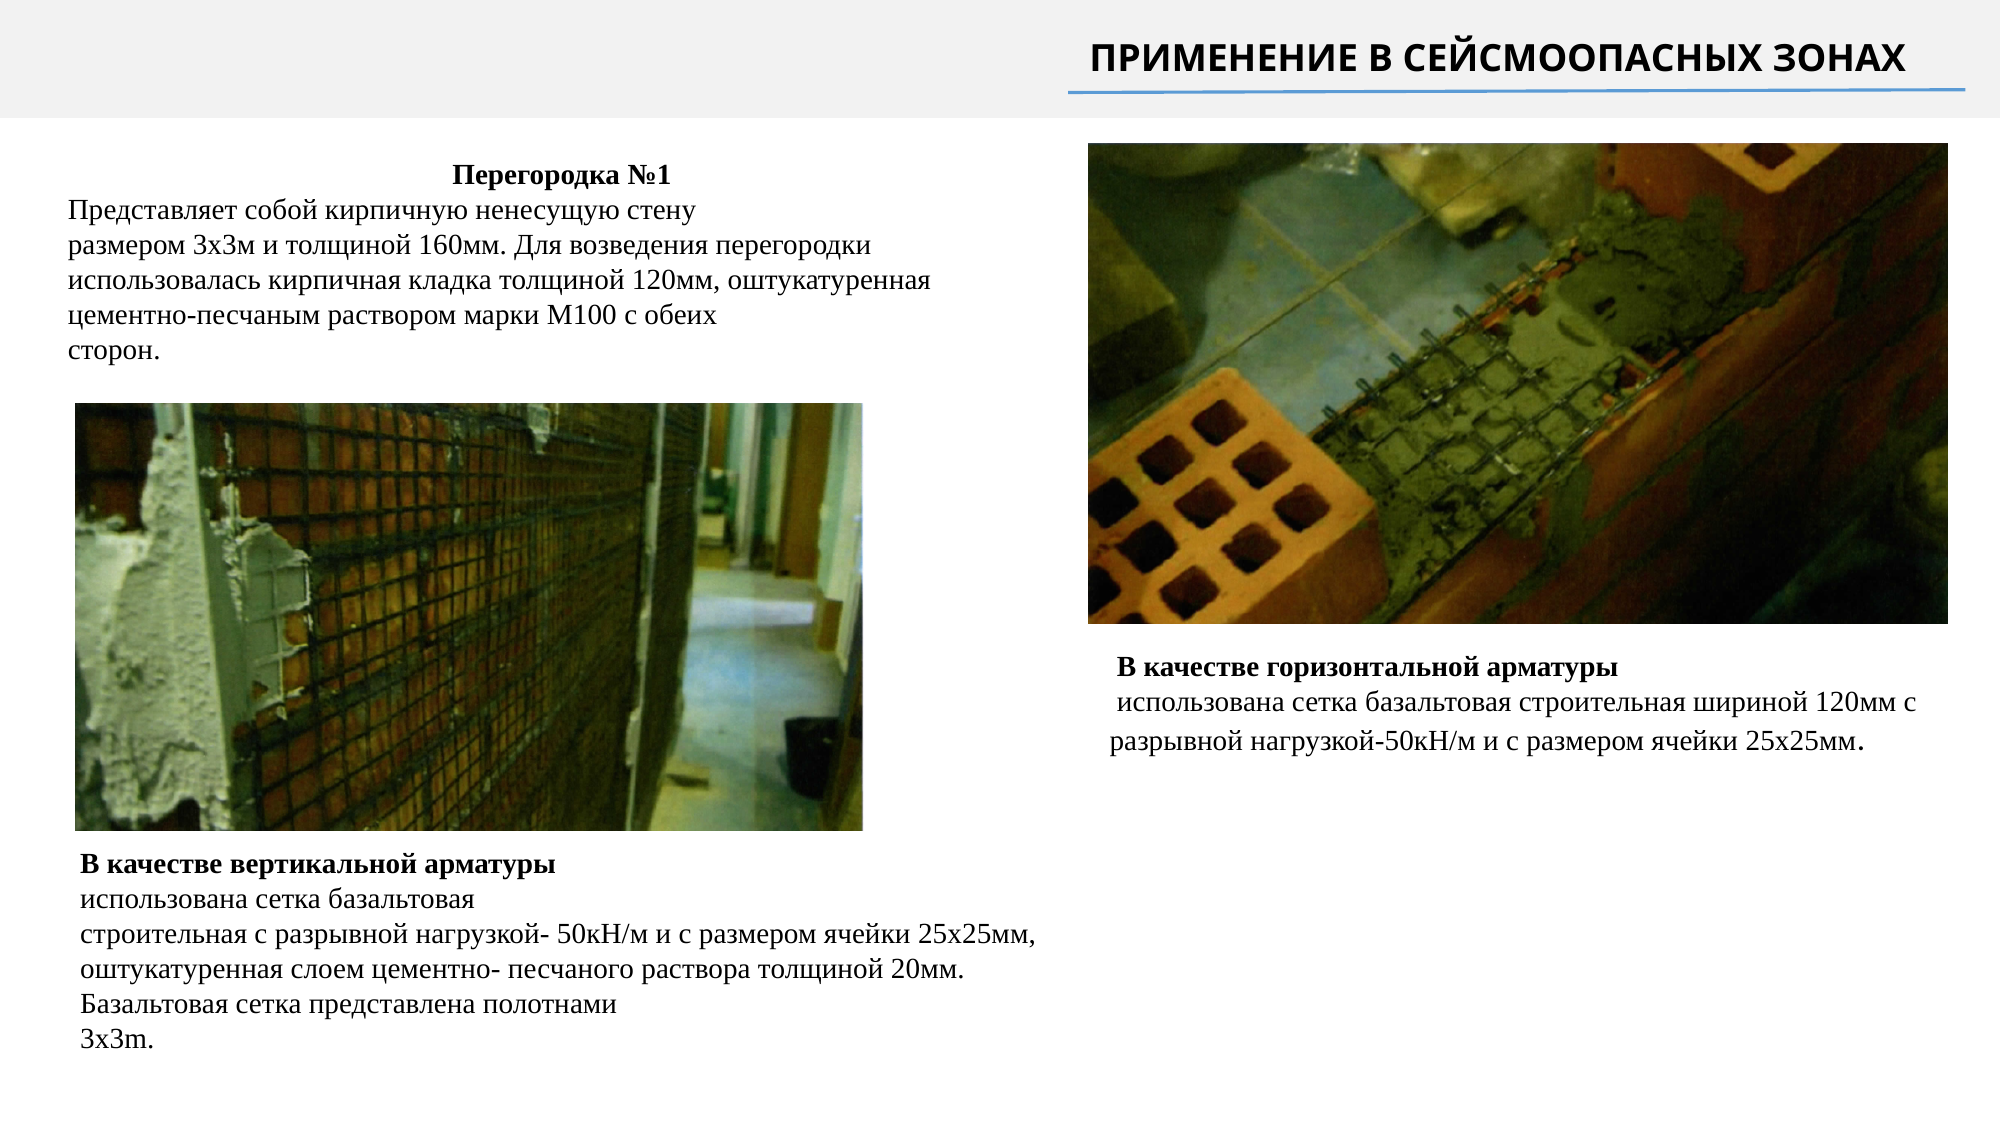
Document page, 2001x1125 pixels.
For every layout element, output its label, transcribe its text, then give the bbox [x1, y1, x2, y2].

text_box Перегородка №1 Представляет собой кирпичную ненесущую стену размером 3х3м и толщиной 160мм. Для возведения перегородки использовалась кирпичная кладка толщиной 120мм, оштукатуренная цементно-песчаным раствором марки М100 с обеих сторон. [53, 108, 1071, 413]
picture [75, 403, 864, 831]
picture [1088, 143, 1948, 624]
text_box B качестве вертикальной арматуры использована сетка базальтовая строительная с разрывной нагрузкой- 50кН/м и с размером ячейки 25х25мм, оштукатуренная слоем цементно- песчаного раствора толщиной 20мм. Базальтовая сетка представлена полотнами 3x3m. [65, 837, 1066, 1062]
text_box ПРИМЕНЕНИЕ В СЕЙСМООПАСНЫХ ЗОНАХ [1061, 24, 1935, 87]
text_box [1068, 89, 1966, 93]
text_box [0, 0, 2000, 119]
text_box В качестве горизонтальной арматуры использована сетка базальтовая строительная шириной 120мм с разрывной нагрузкой-50кН/м и с размером ячейки 25х25мм. [1094, 639, 1956, 765]
